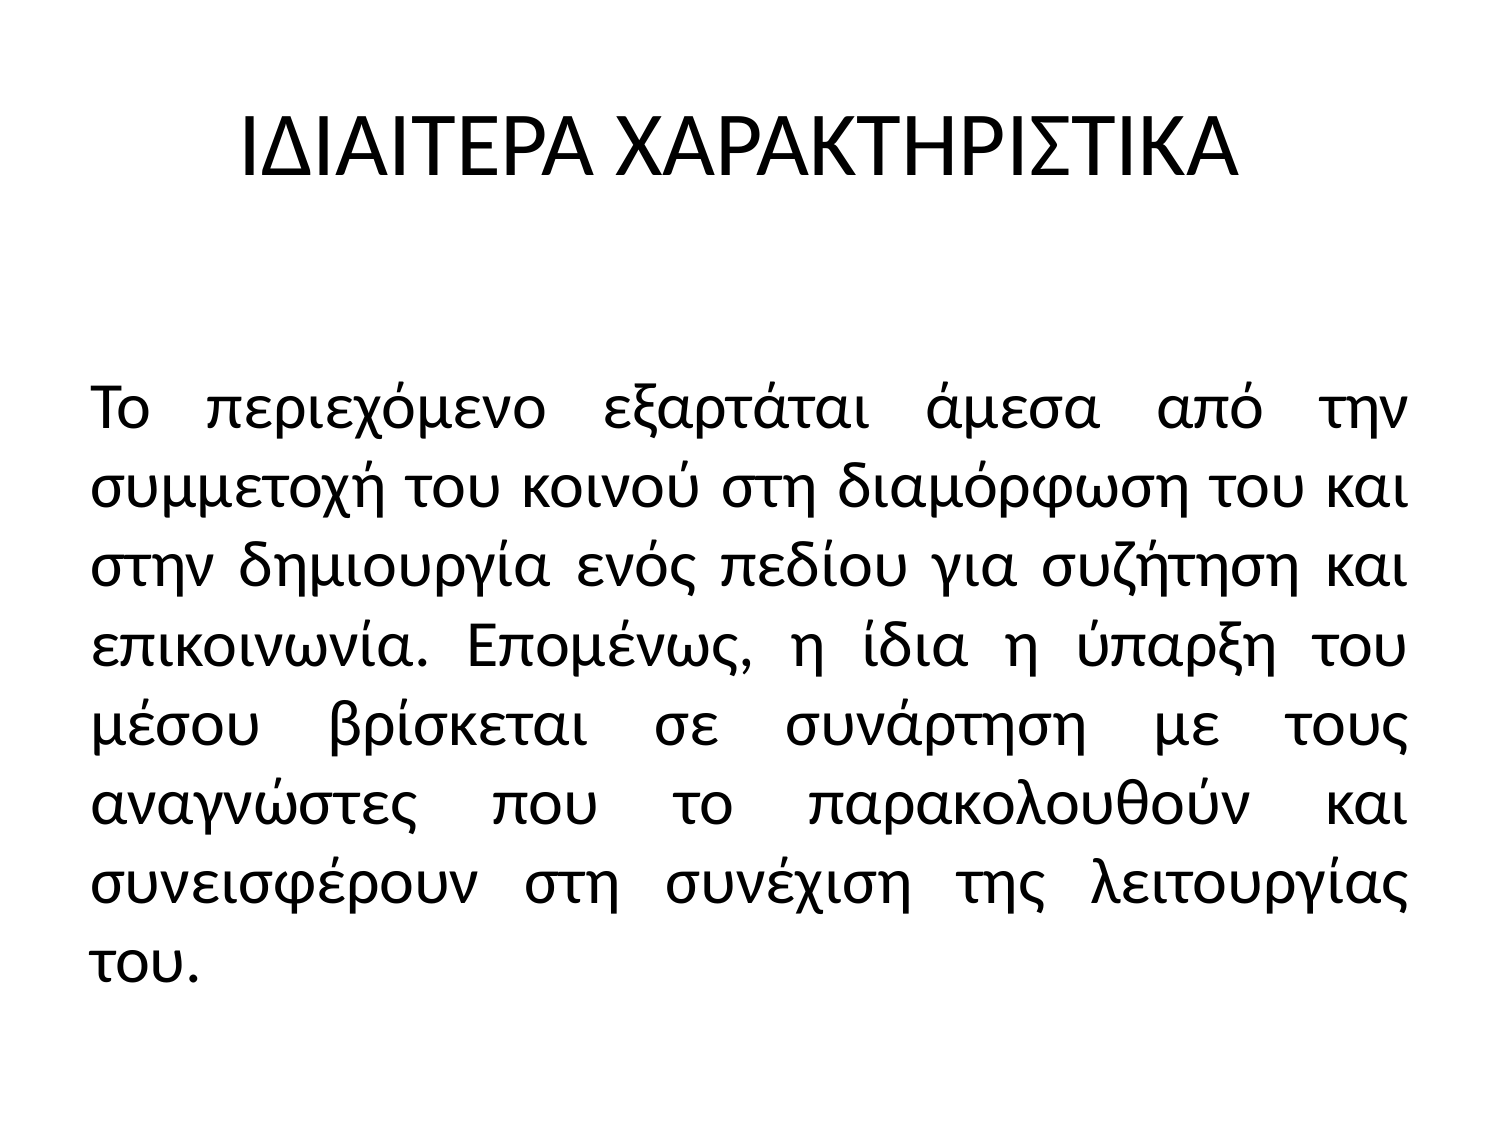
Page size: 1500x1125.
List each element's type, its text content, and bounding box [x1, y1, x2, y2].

title ΙΔΙΑΙΤΕΡΑ ΧΑΡΑΚΤΗΡΙΣΤΙΚΑ [75, 45, 1425, 233]
list Το περιεχόμενο εξαρτάται άμεσα από την συμμετοχή του κοινού στη διαμόρφωση του και στην δημιουργία ενός πεδίου για συζήτηση και επικοινωνία. Επομένως, η ίδια η ύπαρξη του μέσου βρίσκεται σε συνάρτηση με τους αναγνώστες που το παρακολουθούν και συνεισφέρουν στη συνέχιση της λειτουργίας του. [75, 262, 1425, 1005]
